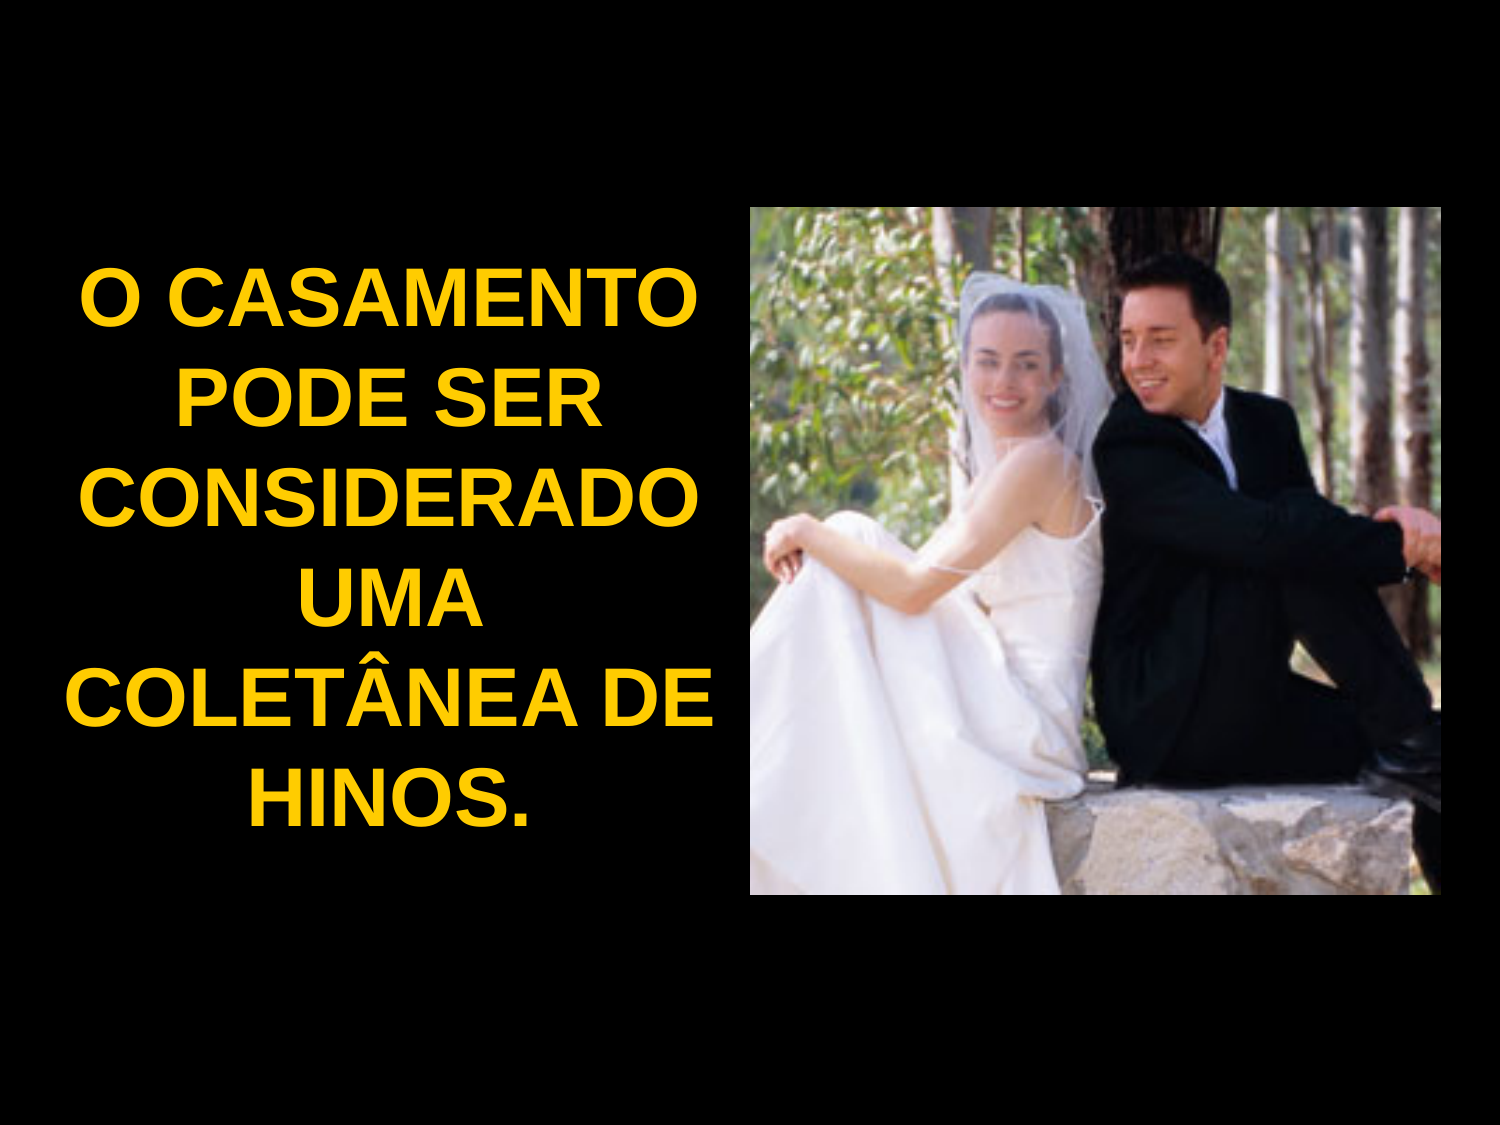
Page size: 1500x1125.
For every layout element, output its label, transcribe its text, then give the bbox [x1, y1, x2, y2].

picture [749, 207, 1441, 895]
title O CASAMENTO PODE SER CONSIDERADO UMA COLETÂNEA DE HINOS. [41, 75, 739, 1012]
